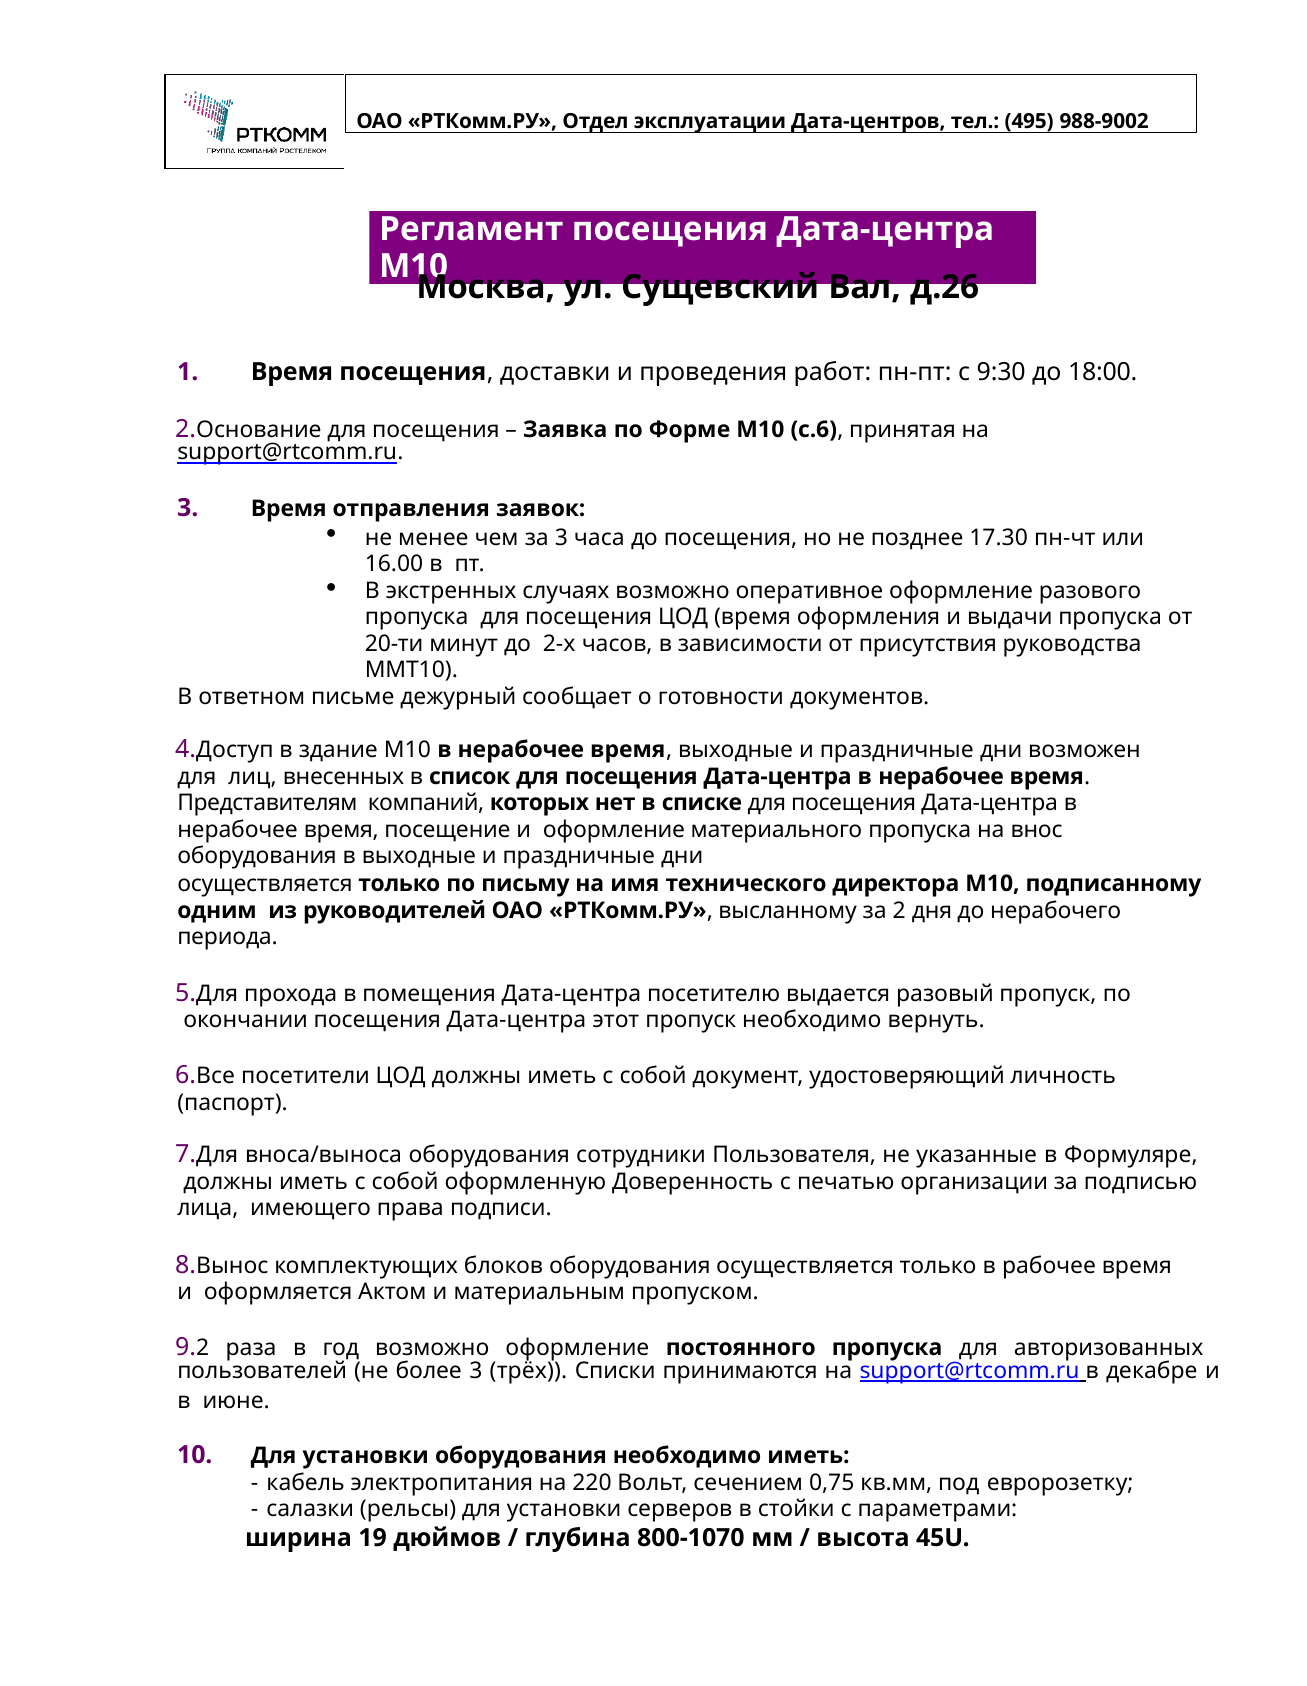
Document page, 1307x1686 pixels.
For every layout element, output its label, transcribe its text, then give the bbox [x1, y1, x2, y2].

text_box Регламент посещения Дата-центра M10 [369, 211, 1036, 263]
text_box Москва, ул. Сущевский Вал, д.26 Время посещения, доставки и проведения работ: пн-пт: с 9:30 до 18:00. Основание для посещения – Заявка по Форме М10 (с.6), принятая на support@rtcomm.ru. Время отправления заявок: не менее чем за 3 часа до посещения, но не позднее 17.30 пн-чт или 16.00 в пт. В экстренных случаях возможно оперативное оформление разового пропуска для посещения ЦОД (время оформления и выдачи пропуска от 20-ти минут до 2-х часов, в зависимости от присутствия руководства ММТ10). В ответном письме дежурный сообщает о готовности документов. Доступ в здание М10 в нерабочее время, выходные и праздничные дни возможен для лиц, внесенных в список для посещения Дата-центра в нерабочее время. Представителям компаний, которых нет в списке для посещения Дата-центра в нерабочее время, посещение и оформление материального пропуска на внос оборудования в выходные и праздничные дни осуществляется только по письму на имя технического директора М10, подписанному одним из руководителей ОАО «РТКомм.РУ», высланному за 2 дня до нерабочего периода. Для прохода в помещения Дата-центра посетителю выдается разовый пропуск, по окончании посещения Дата-центра этот пропуск необходимо вернуть. Все посетители ЦОД должны иметь с собой документ, удостоверяющий личность (паспорт). Для вноса/выноса оборудования сотрудники Пользователя, не указанные в Формуляре, должны иметь с собой оформленную Доверенность с печатью организации за подписью лица, имеющего права подписи. Вынос комплектующих блоков оборудования осуществляется только в рабочее время и оформляется Актом и материальным пропуском. 2 раза в год возможно оформление постоянного пропуска для авторизованных пользователей (не более 3 (трёх)). Списки принимаются на support@rtcomm.ru в декабре и в июне. Для установки оборудования необходимо иметь: кабель электропитания на 220 Вольт, сечением 0,75 кв.мм, под евророзетку; салазки (рельсы) для установки серверов в стойки с параметрами: ширина 19 дюймов / глубина 800-1070 мм / высота 45U. [175, 263, 1221, 1551]
text_box ОАО «РТКомм.РУ», Отдел эксплуатации Дата-центров, тел.: (495) 988-9002 [345, 74, 1197, 133]
text_box [177, 84, 329, 168]
picture [183, 91, 327, 154]
